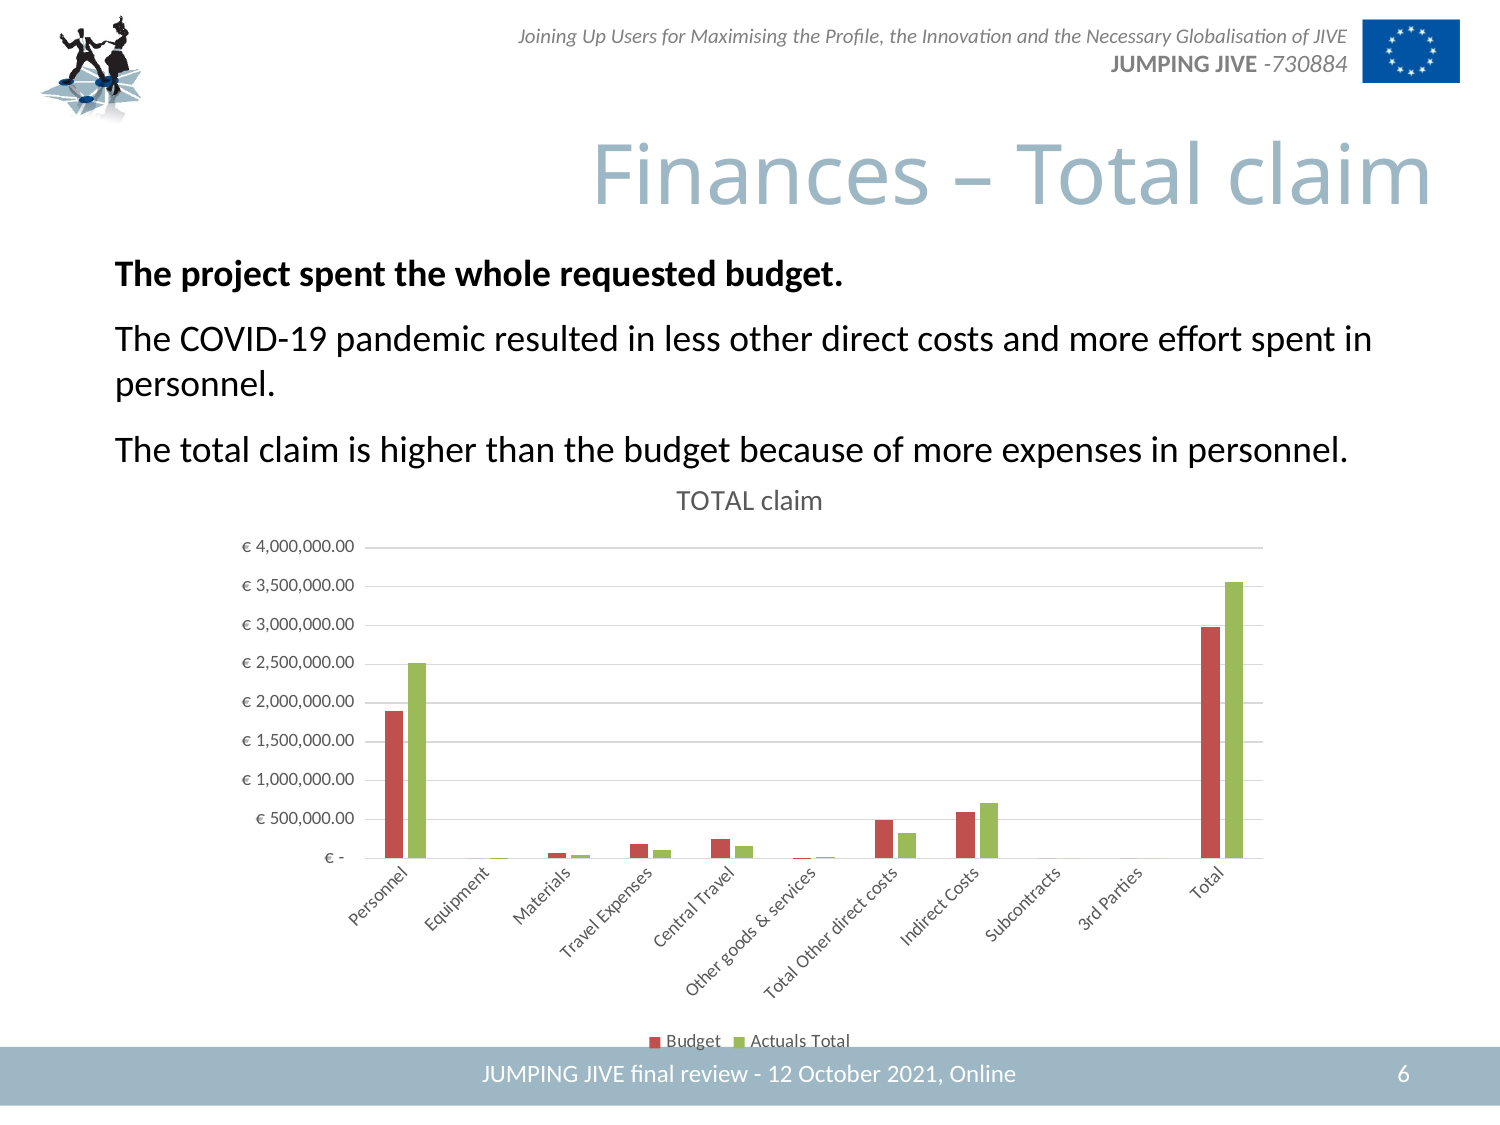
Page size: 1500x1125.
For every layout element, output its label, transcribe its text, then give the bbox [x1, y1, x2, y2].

picture [40, 15, 141, 141]
picture [1363, 20, 1459, 83]
text_box Finances – Total claim [99, 99, 1450, 242]
text_box The project spent the whole requested budget. The COVID-19 pandemic resulted in less other direct costs and more effort spent in personnel. The total claim is higher than the budget because of more expenses in personnel. [99, 241, 1425, 478]
chart [215, 459, 1285, 1059]
slide_number 6 [1119, 1042, 1425, 1103]
footer JUMPING JIVE final review - 12 October 2021, Online [381, 1068, 1119, 1103]
